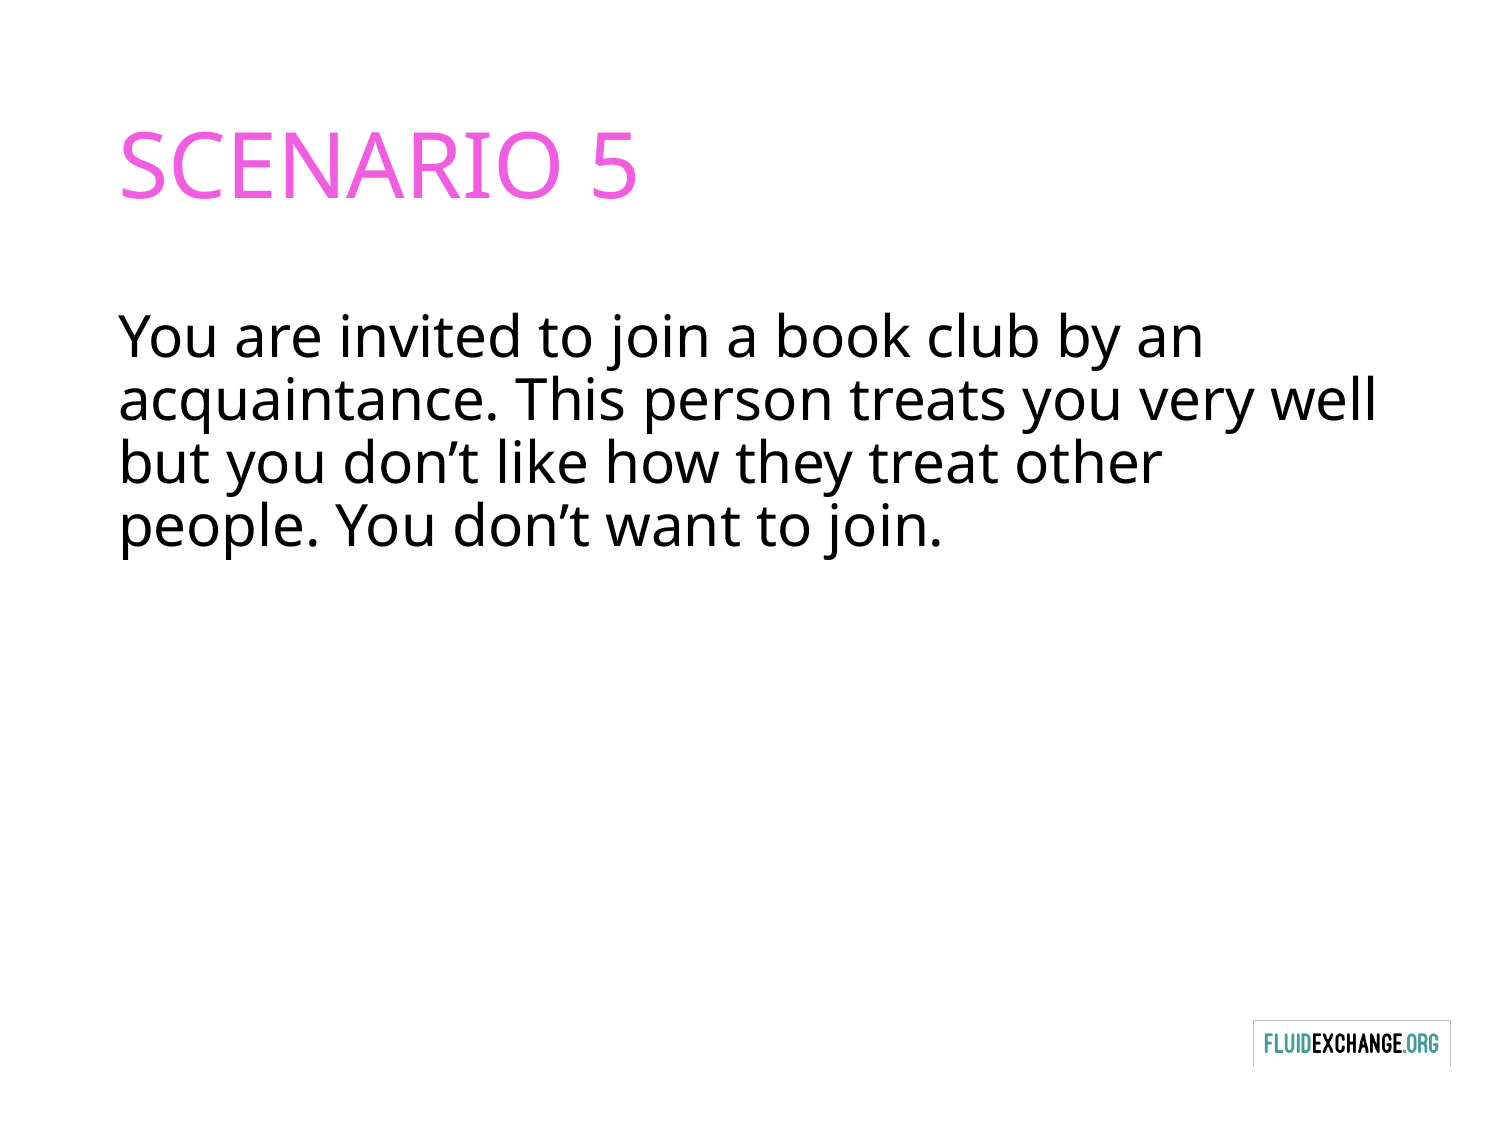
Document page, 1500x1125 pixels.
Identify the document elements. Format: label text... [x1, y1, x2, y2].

picture [1247, 1017, 1457, 1078]
title SCENARIO 5 [103, 59, 1397, 278]
list You are invited to join a book club by an acquaintance. This person treats you very well but you don’t like how they treat other people. You don’t want to join. [103, 299, 1397, 1014]
